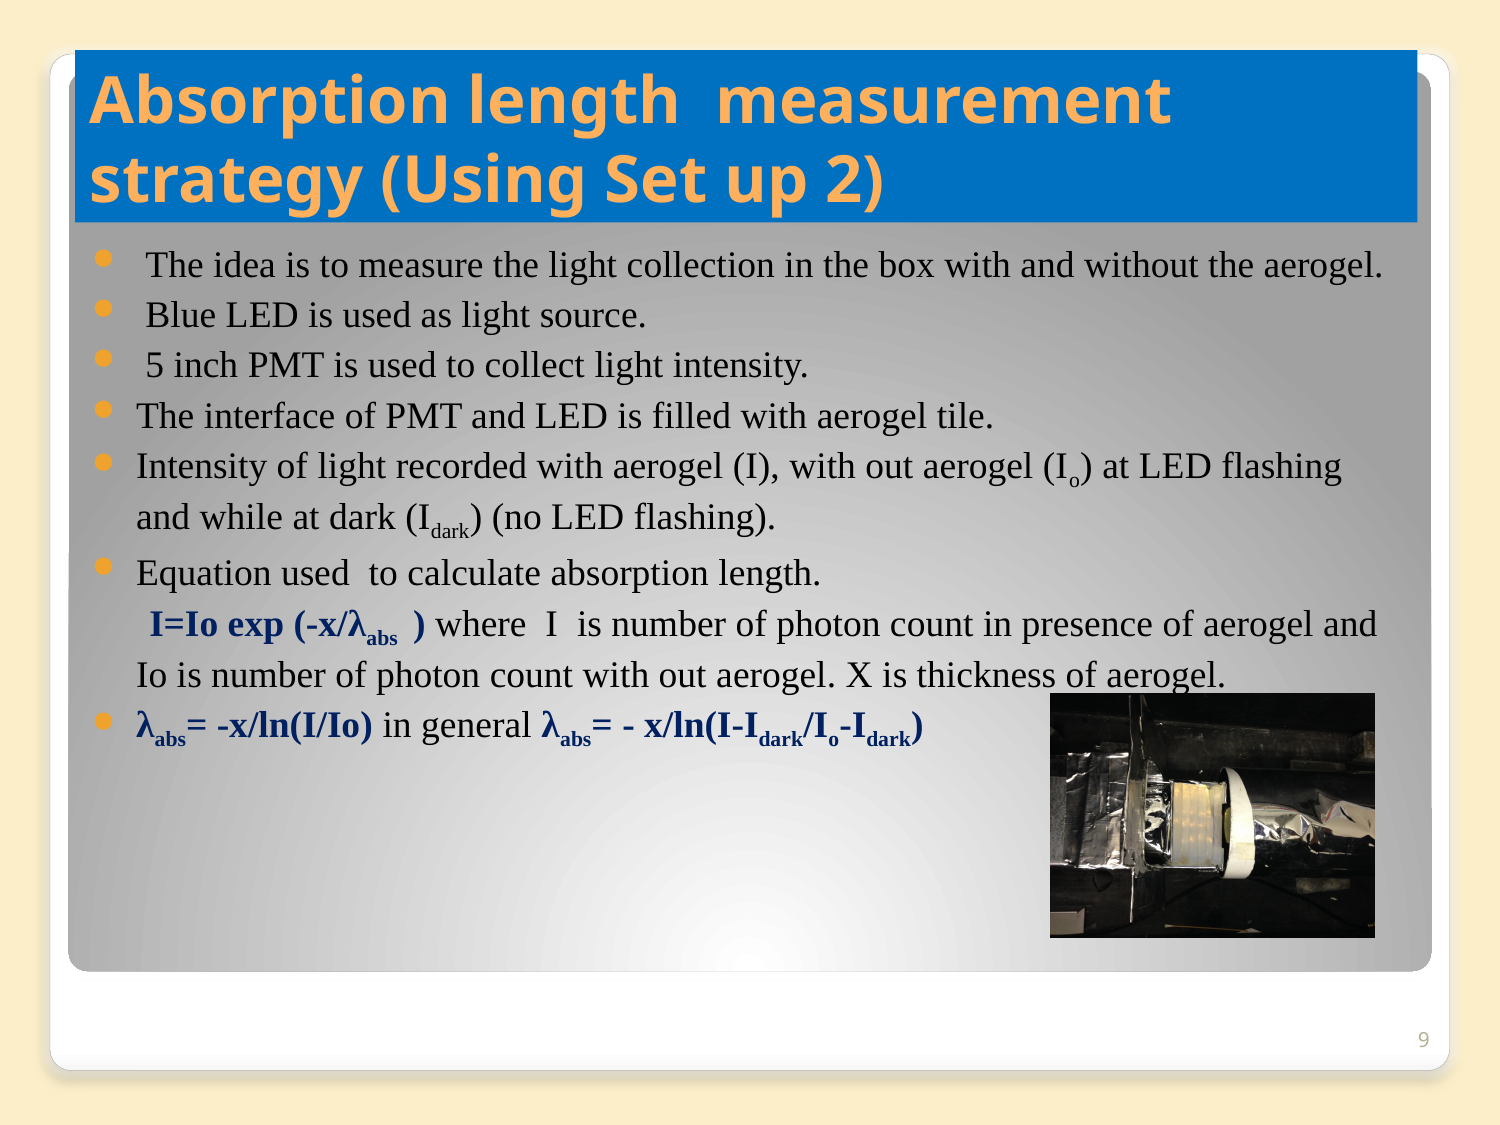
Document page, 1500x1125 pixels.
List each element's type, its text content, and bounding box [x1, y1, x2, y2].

list The idea is to measure the light collection in the box with and without the aerogel. Blue LED is used as light source. 5 inch PMT is used to collect light intensity. The interface of PMT and LED is filled with aerogel tile. Intensity of light recorded with aerogel (I), with out aerogel (Io) at LED flashing and while at dark (Idark) (no LED flashing). Equation used to calculate absorption length. I=Io exp (-x/λabs ) where I is number of photon count in presence of aerogel and Io is number of photon count with out aerogel. X is thickness of aerogel. λabs= -x/ln(I/Io) in general λabs= - x/ln(I-Idark/Io-Idark) [62, 224, 1405, 975]
picture [1049, 693, 1376, 938]
slide_number 9 [1369, 1002, 1445, 1063]
title Absorption length measurement strategy (Using Set up 2) [75, 50, 1418, 223]
